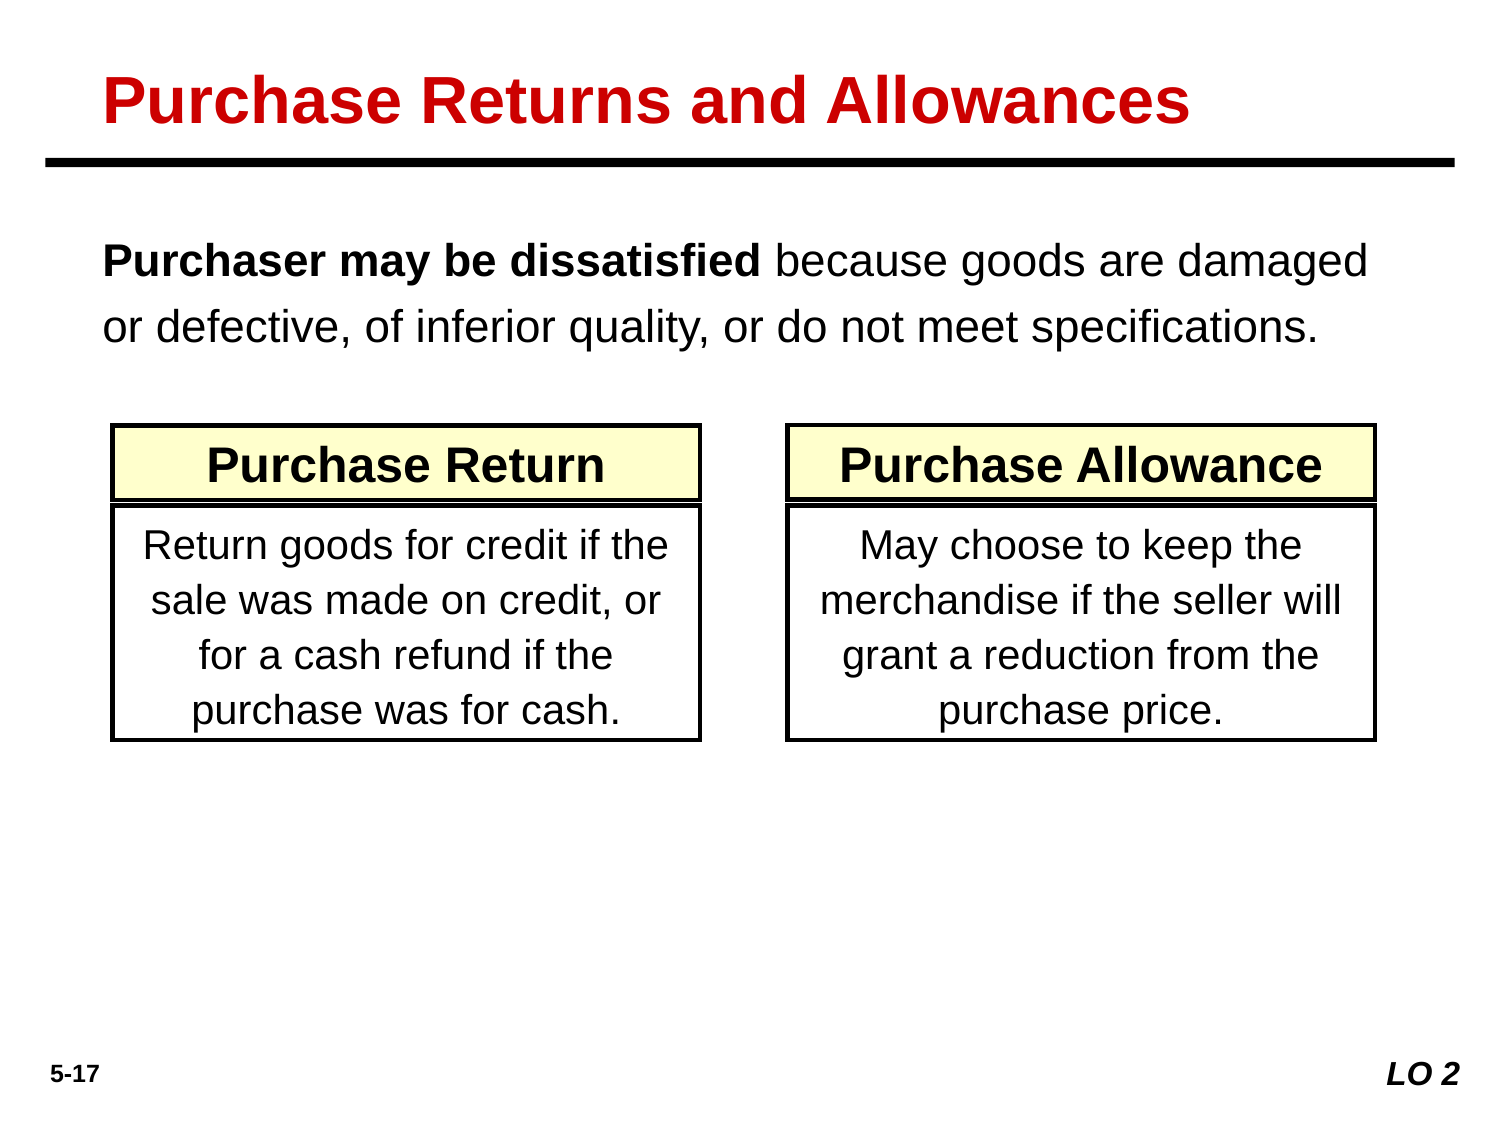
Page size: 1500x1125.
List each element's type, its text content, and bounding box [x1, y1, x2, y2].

text_box LO 2 [1350, 1044, 1475, 1100]
text_box Purchase Returns and Allowances [87, 50, 1338, 142]
text_box Purchaser may be dissatisfied because goods are damaged or defective, of inferior quality, or do not meet specifications. [87, 212, 1425, 360]
text_box Return goods for credit if the sale was made on credit, or for a cash refund if the purchase was for cash. [112, 505, 700, 741]
text_box Purchase Return [112, 425, 700, 500]
text_box May choose to keep the merchandise if the seller will grant a reduction from the purchase price. [787, 505, 1375, 741]
text_box Purchase Allowance [787, 424, 1375, 500]
